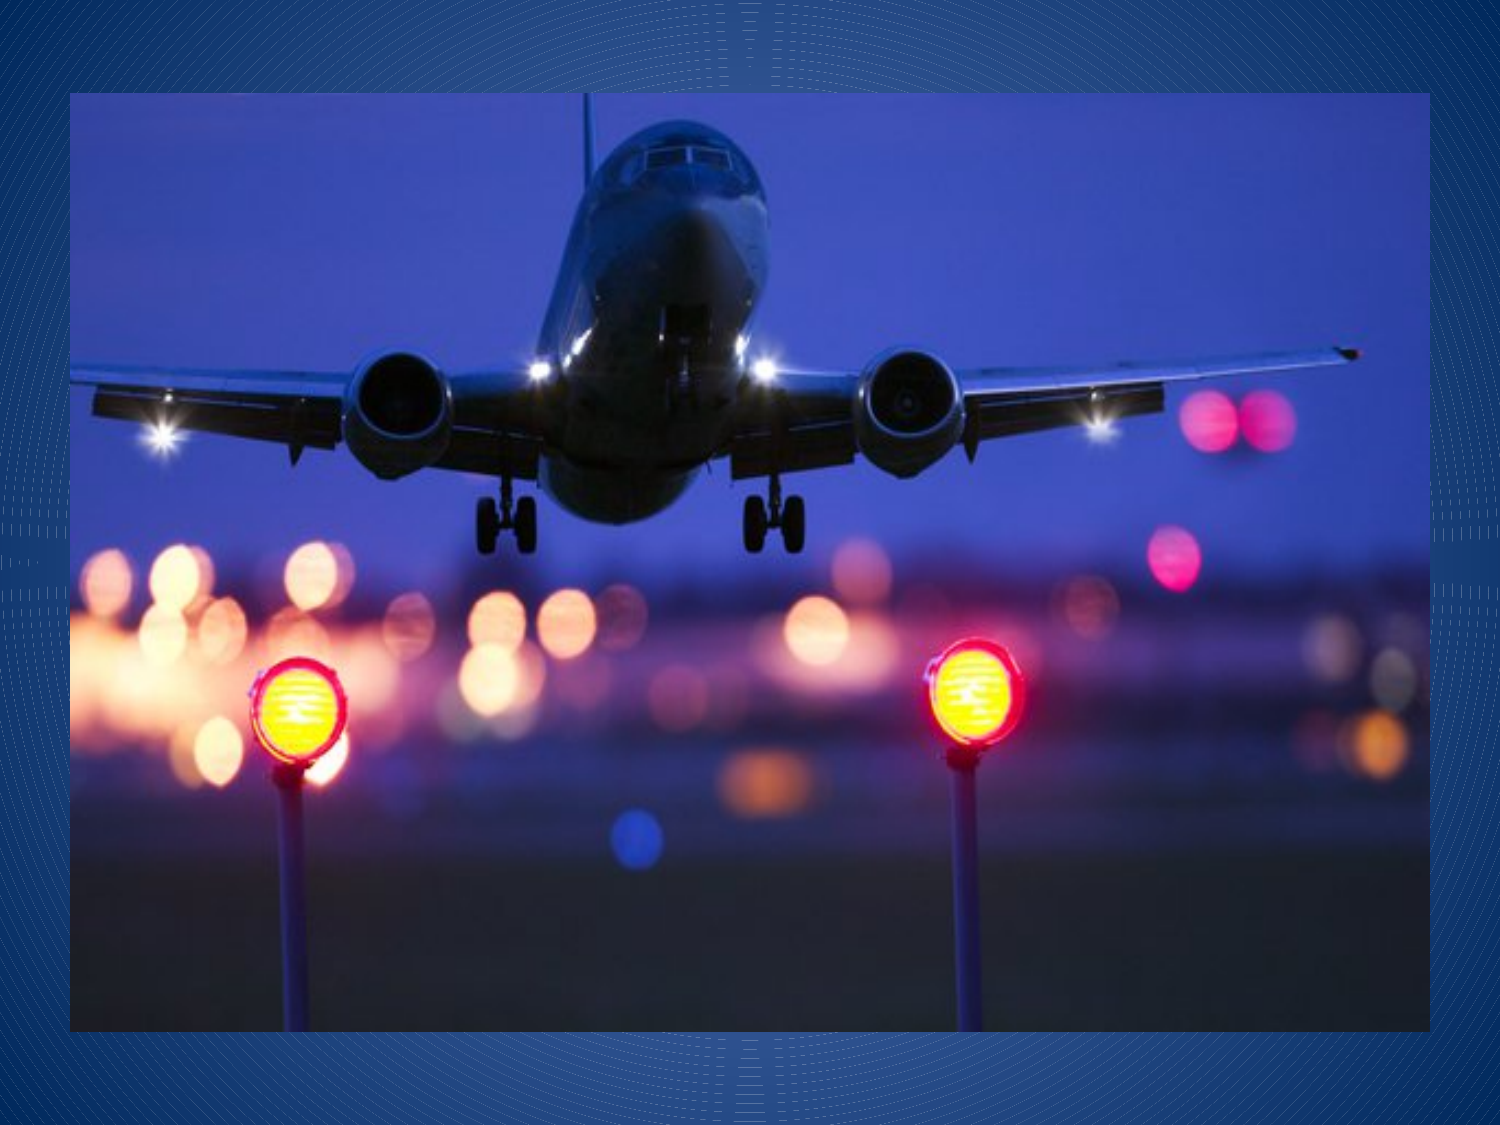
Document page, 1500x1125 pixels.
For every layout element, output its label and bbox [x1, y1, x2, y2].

picture [70, 93, 1430, 1032]
